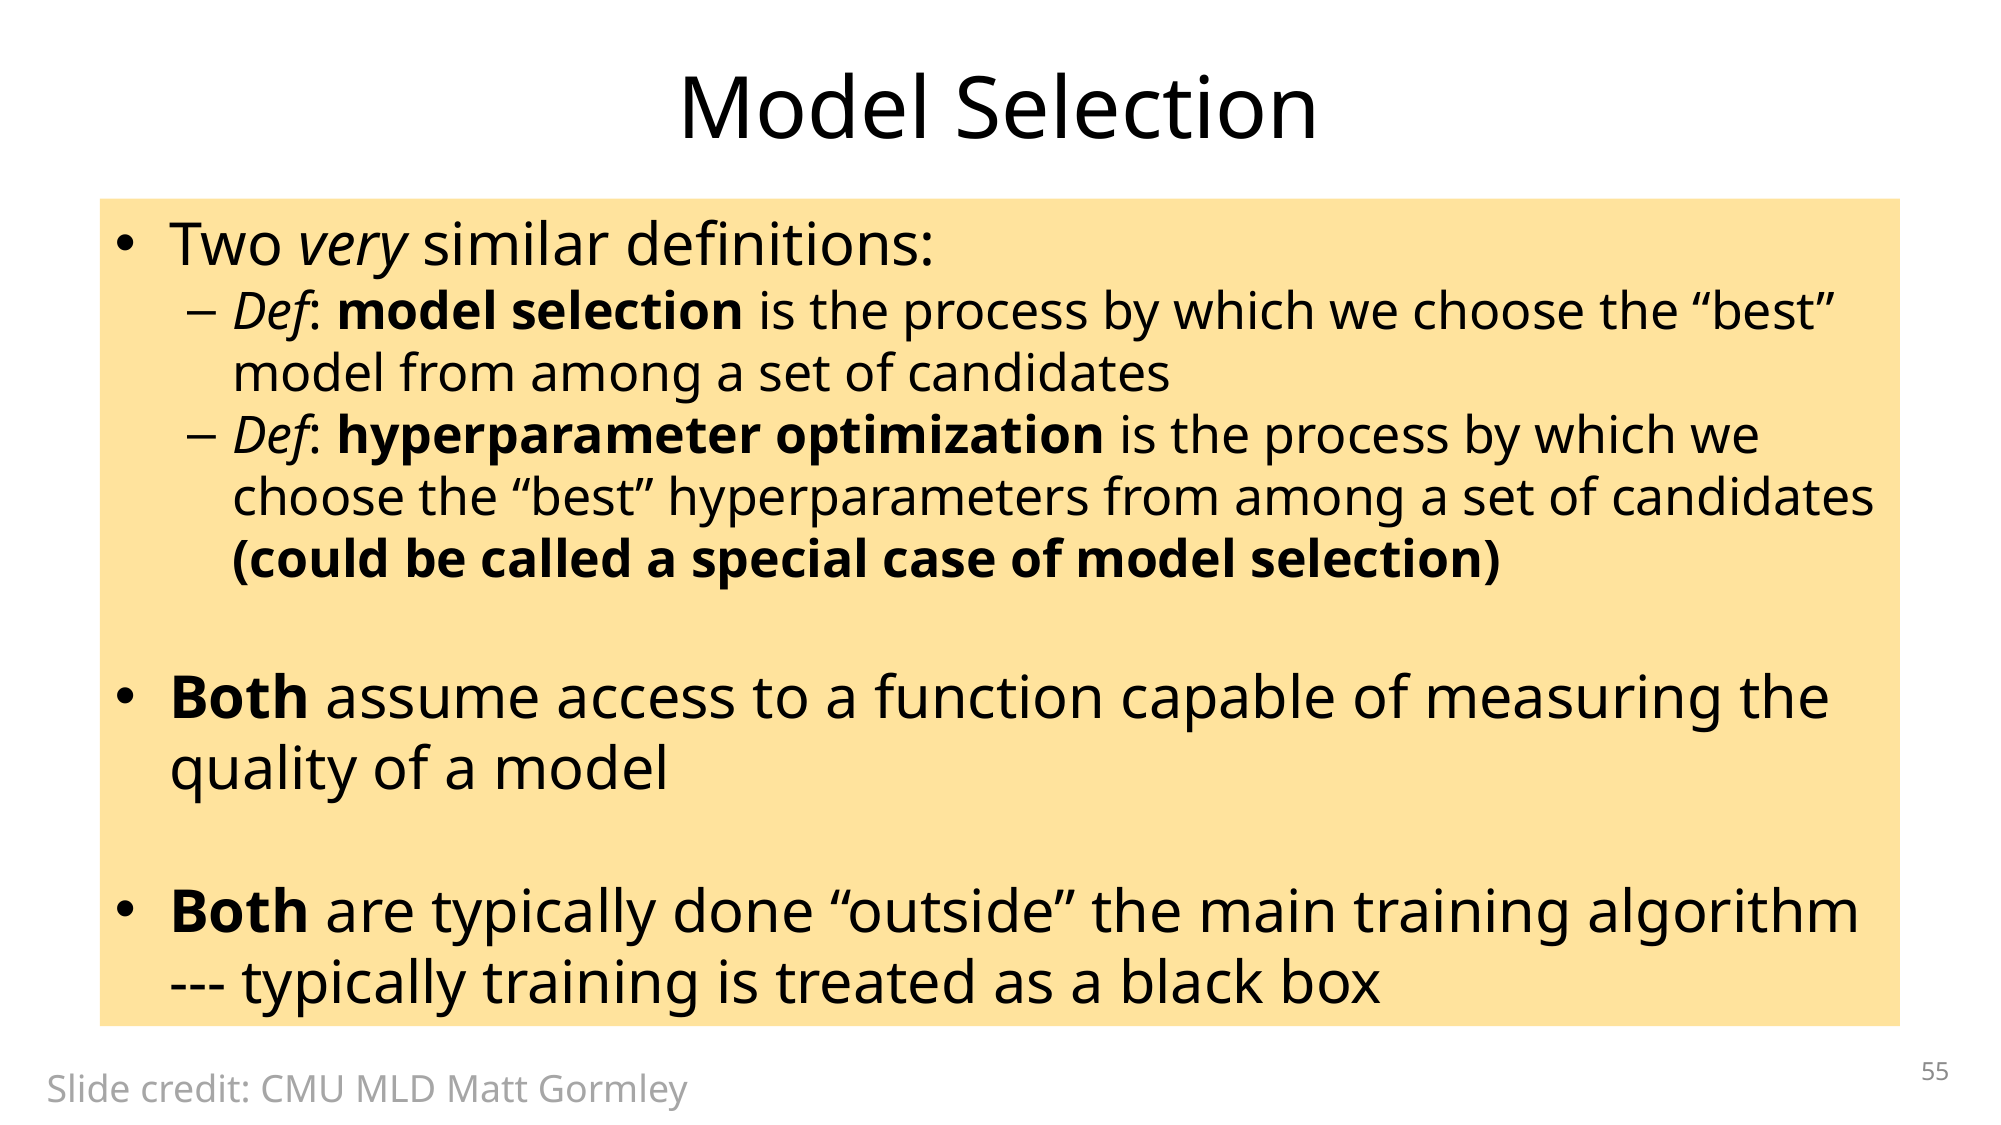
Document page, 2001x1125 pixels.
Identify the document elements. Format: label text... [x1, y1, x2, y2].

title Model Selection [99, 45, 1900, 164]
text_box Slide credit: CMU MLD Matt Gormley [31, 1057, 704, 1117]
list Two very similar definitions: Def: model selection is the process by which we choose the “best” model from among a set of candidates Def: hyperparameter optimization is the process by which we choose the “best” hyperparameters from among a set of candidates (could be called a special case of model selection) Both assume access to a function capable of measuring the quality of a model Both are typically done “outside” the main training algorithm --- typically training is treated as a black box [99, 198, 1900, 1027]
slide_number 55 [1774, 1042, 1965, 1103]
